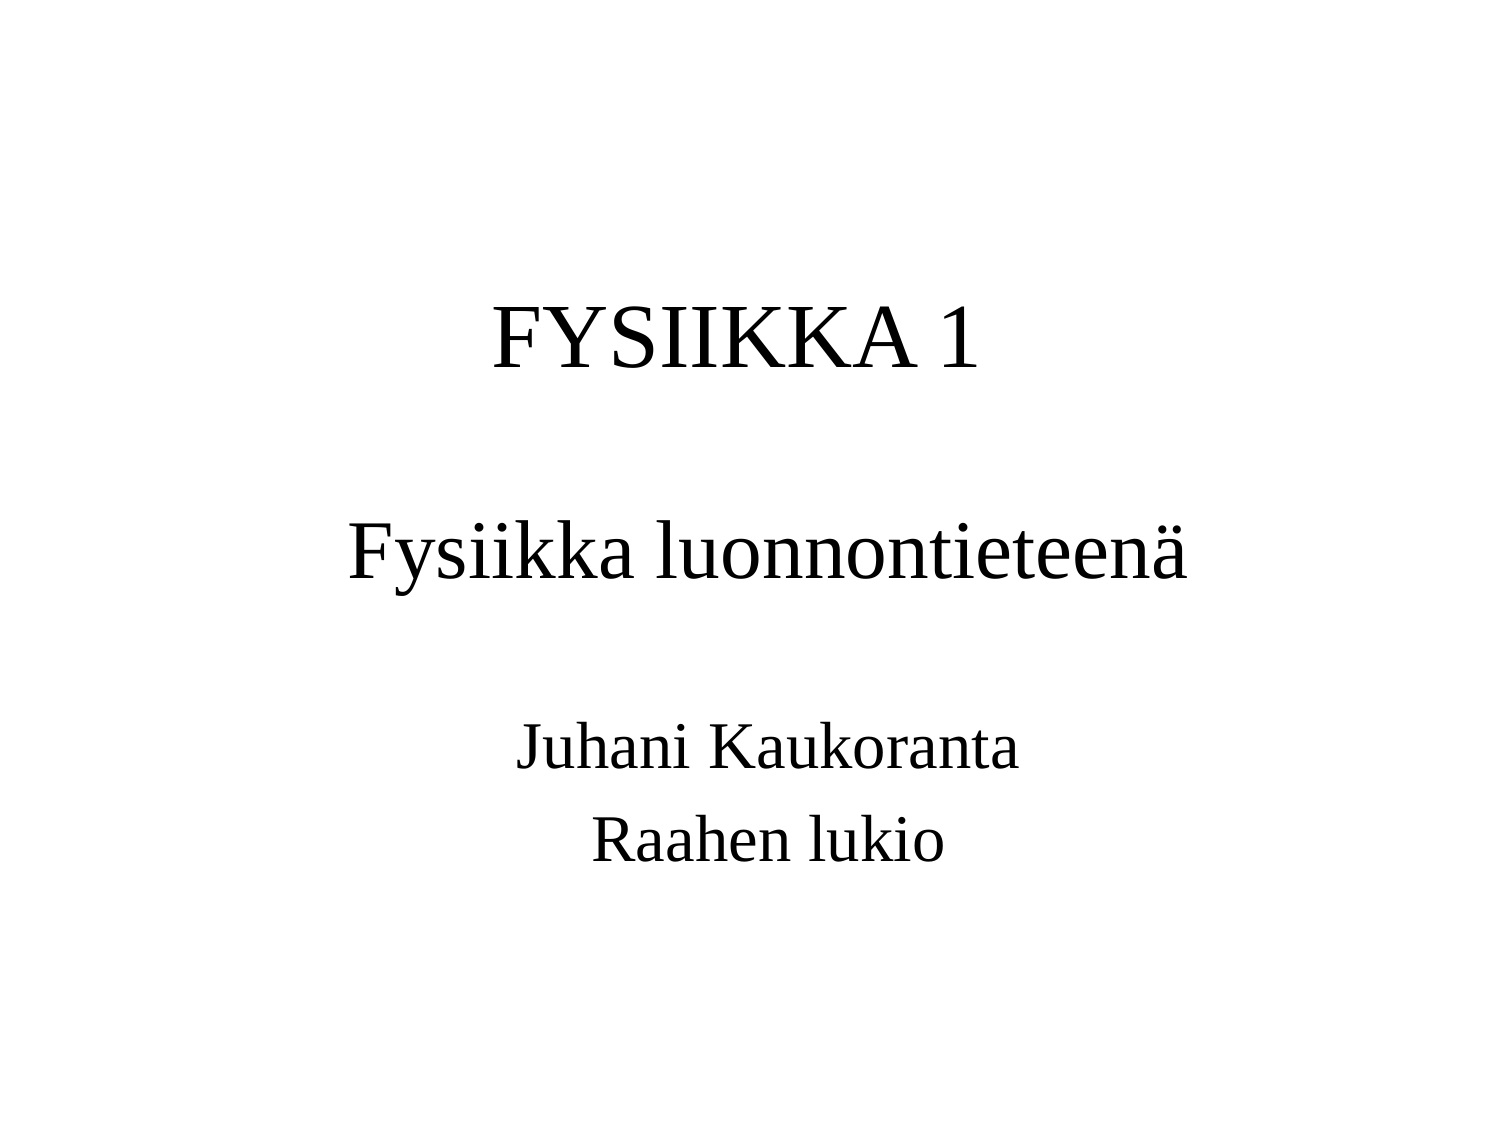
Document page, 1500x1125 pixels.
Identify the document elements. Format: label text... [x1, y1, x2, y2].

title FYSIIKKA 1 [99, 237, 1375, 425]
subtitle Fysiikka luonnontieteenä Juhani Kaukoranta Raahen lukio [237, 487, 1300, 888]
